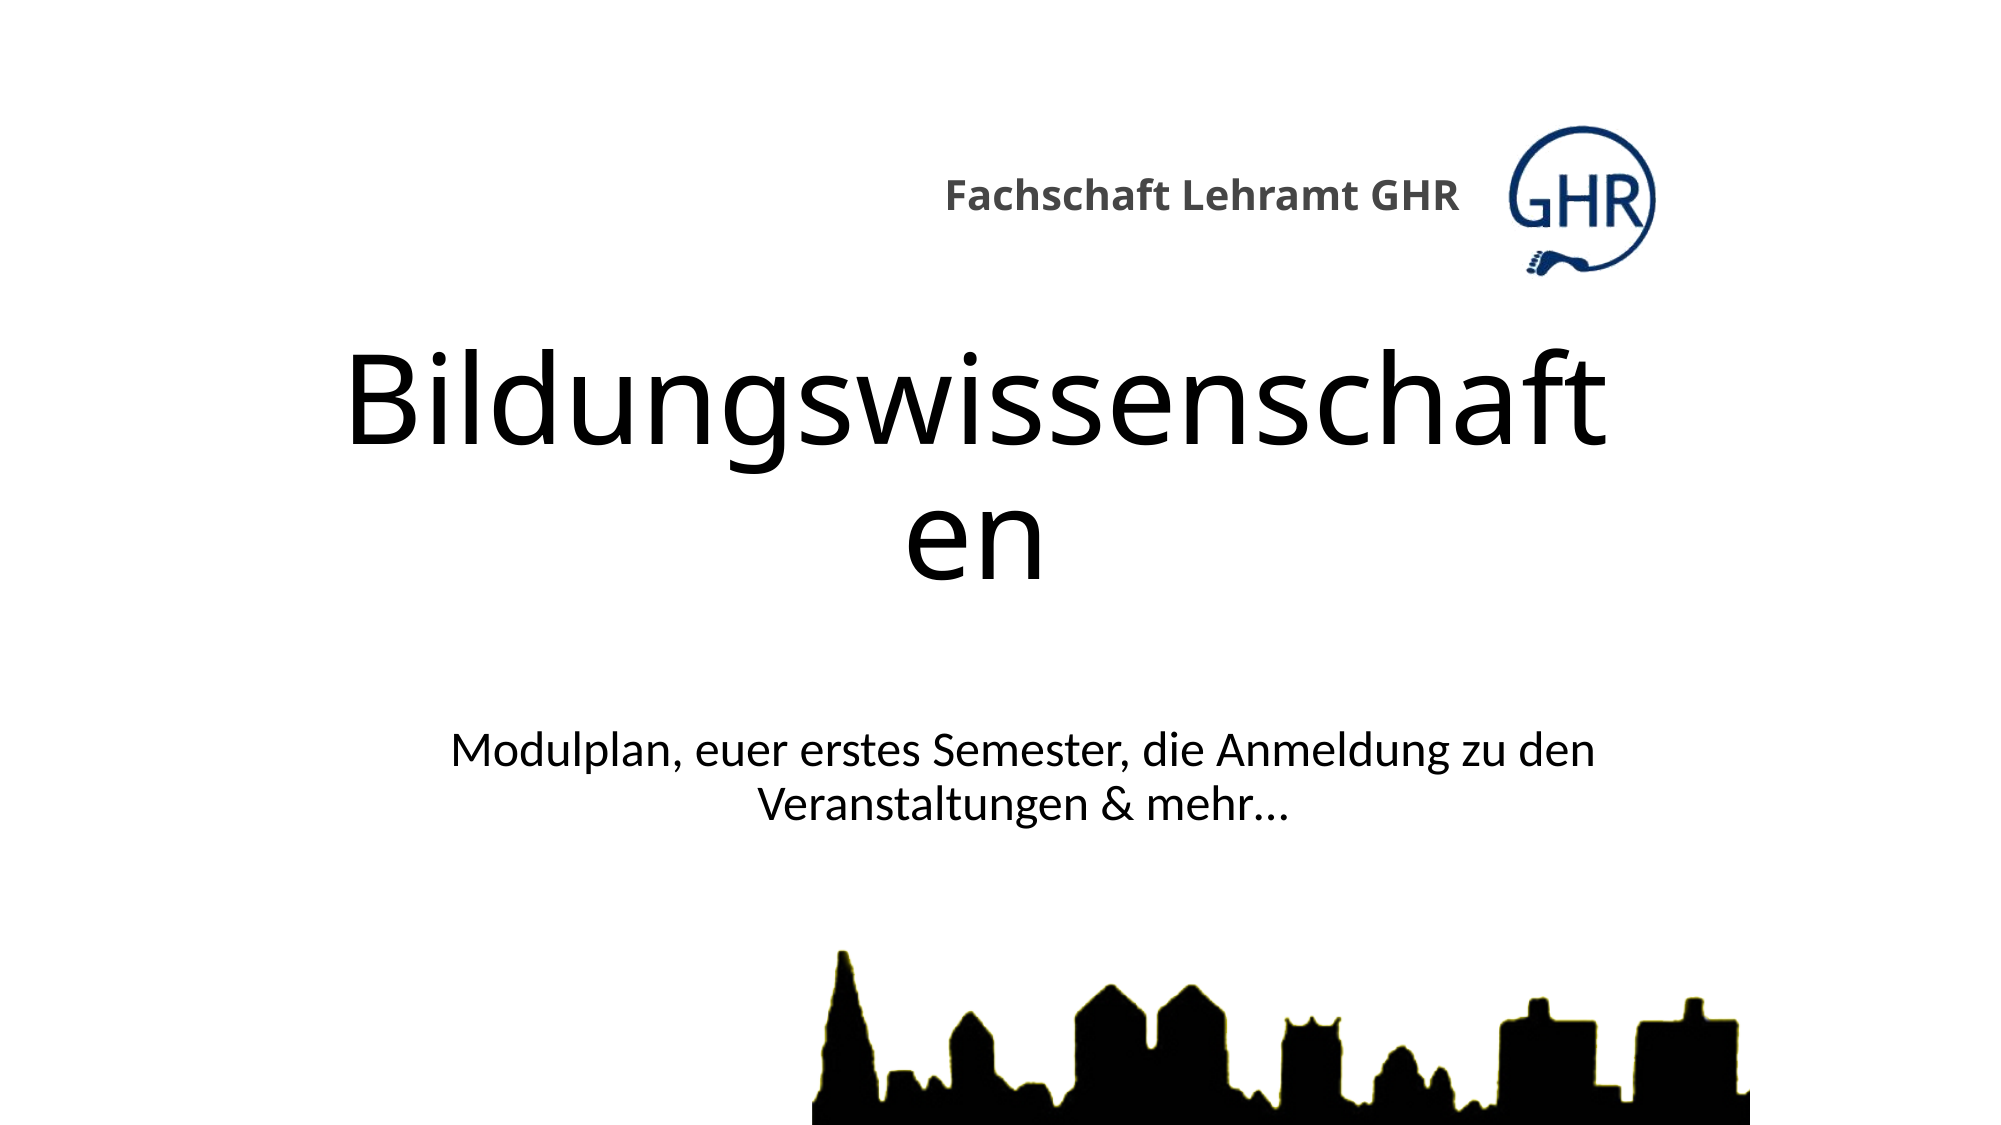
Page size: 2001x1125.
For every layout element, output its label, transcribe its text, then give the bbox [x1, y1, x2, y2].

picture [810, 869, 1750, 1125]
subtitle Modulplan, euer erstes Semester, die Anmeldung zu den Veranstaltungen & mehr… [385, 716, 1661, 996]
title Bildungswissenschaften [326, 314, 1626, 615]
picture [1491, 123, 1662, 279]
text_box Fachschaft Lehramt GHR [929, 160, 1476, 226]
